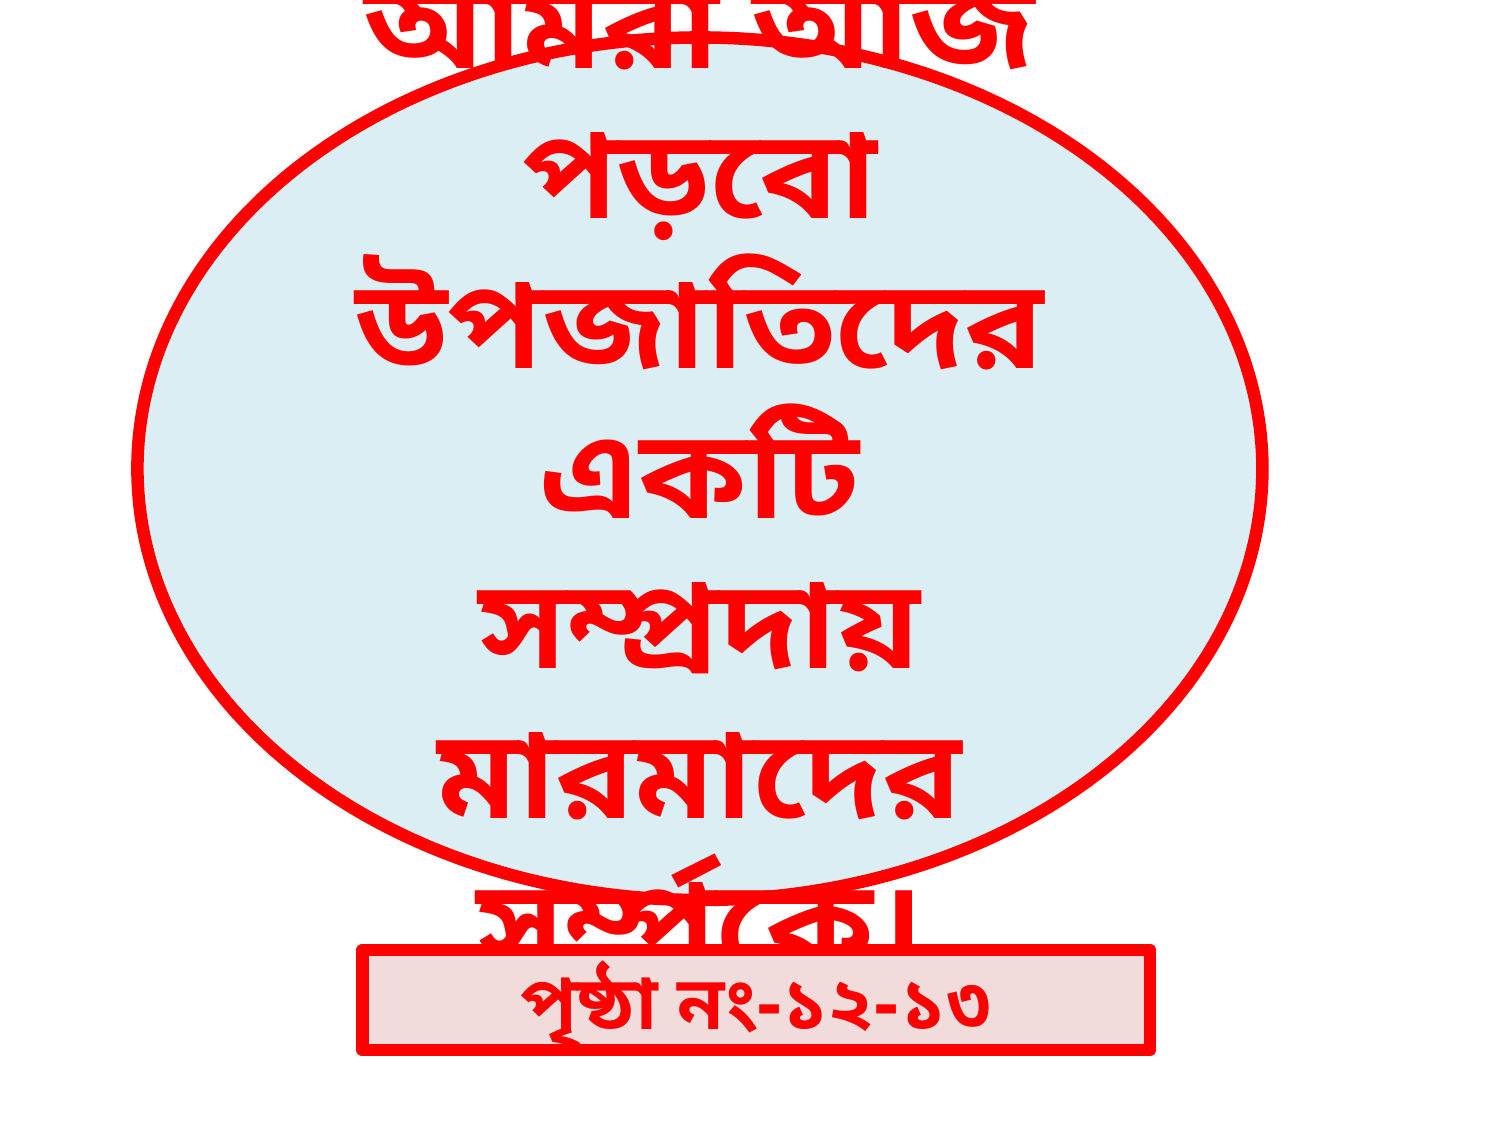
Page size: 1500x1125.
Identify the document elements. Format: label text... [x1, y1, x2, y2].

text_box পৃষ্ঠা নং-১২-১৩ [360, 948, 1152, 1052]
text_box আমরা আজ পড়বো উপজাতিদের একটি সম্প্রদায় মারমাদের সর্ম্পকে। [135, 35, 1265, 903]
